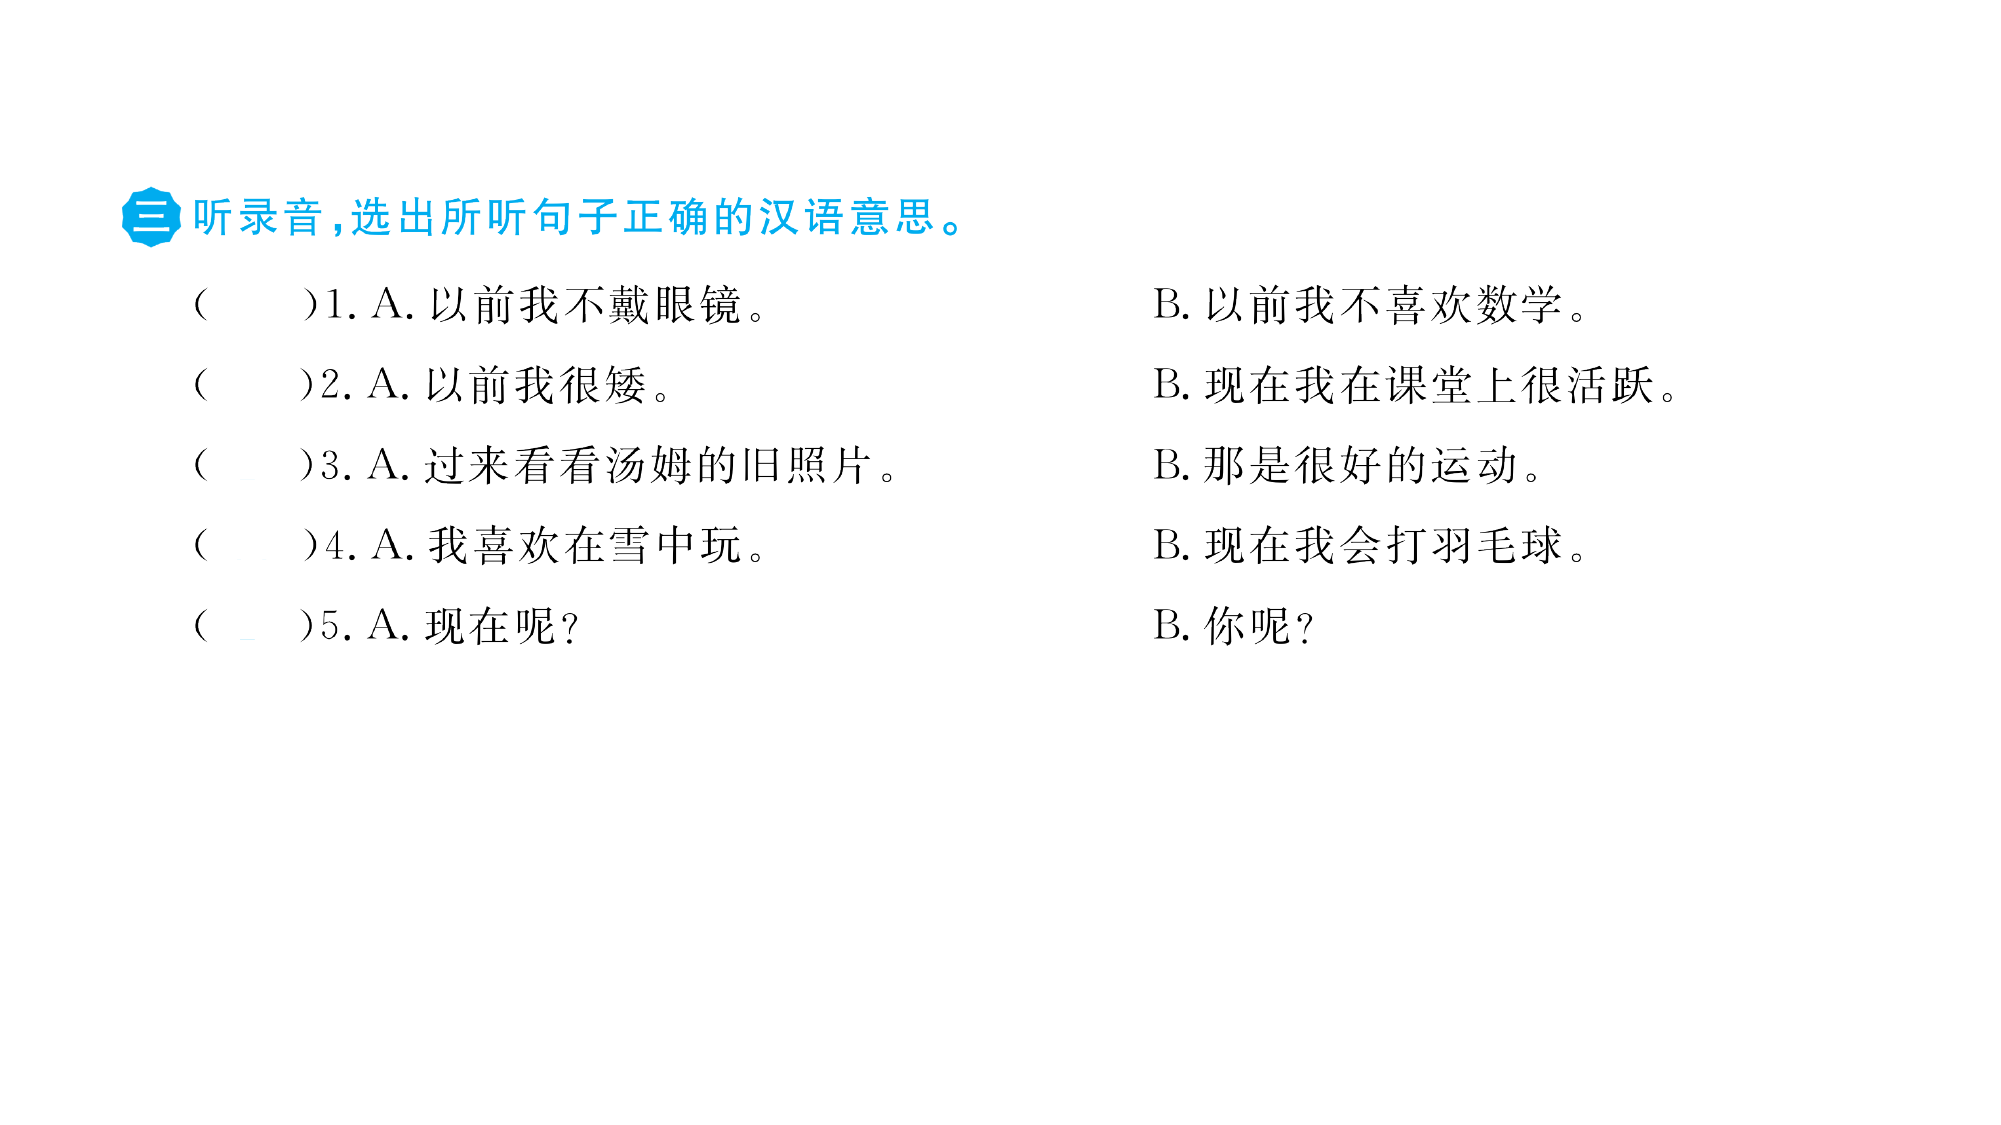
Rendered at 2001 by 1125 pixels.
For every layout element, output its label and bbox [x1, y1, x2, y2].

picture [118, 177, 2000, 657]
